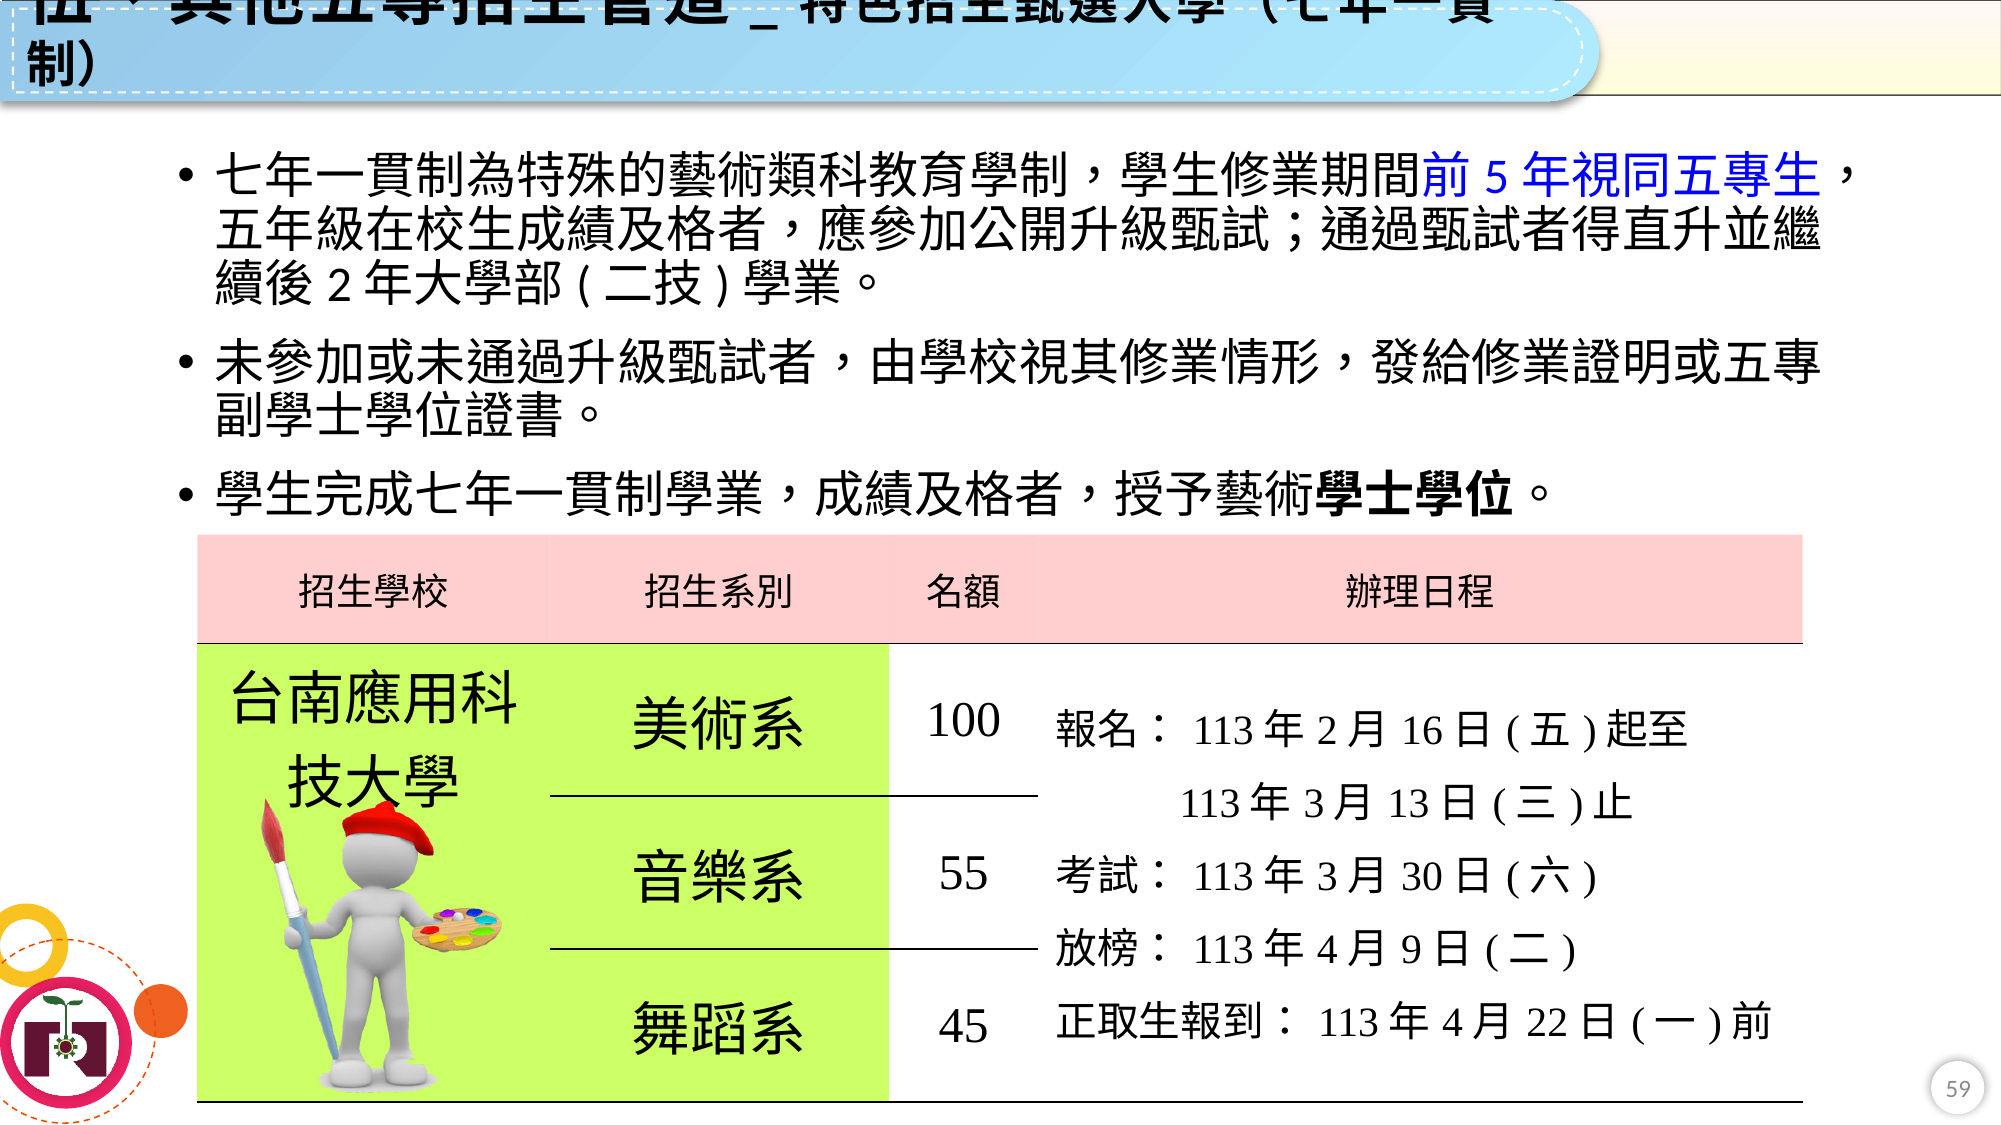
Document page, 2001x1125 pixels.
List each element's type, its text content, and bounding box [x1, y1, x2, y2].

picture [231, 770, 521, 1103]
table_cell 美術系 [550, 644, 889, 795]
table_cell 台南應用科技大學 [197, 644, 550, 1101]
table_header 辦理日程 [1038, 535, 1803, 643]
text_box 七年一貫制為特殊的藝術類科教育學制，學生修業期間前5年視同五專生，五年級在校生成績及格者，應參加公開升級甄試；通過甄試者得直升並繼續後2年大學部(二技)學業。 未參加或未通過升級甄試者，由學校視其修業情形，發給修業證明或五專副學士學位證書。 學生完成七年一貫制學業，成績及格者，授予藝術學士學位。 [162, 142, 1838, 524]
table_cell 報名：113年2月16日(五)起至 113年3月13日(三)止 考試：113年3月30日(六) 放榜：113年4月9日(二) 正取生報到：113年4月22日(一)前 [1038, 644, 1803, 1101]
table_header 招生學校 [197, 535, 550, 643]
table_cell 音樂系 [550, 797, 889, 948]
table_header 名額 [889, 535, 1038, 643]
table_cell 55 [889, 797, 1038, 948]
table_cell 舞蹈系 [550, 950, 889, 1101]
table_header 招生系別 [550, 535, 889, 643]
picture [11, 988, 119, 1096]
table_cell 45 [889, 950, 1038, 1101]
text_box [0, 0, 1600, 108]
table_cell 100 [889, 644, 1038, 795]
